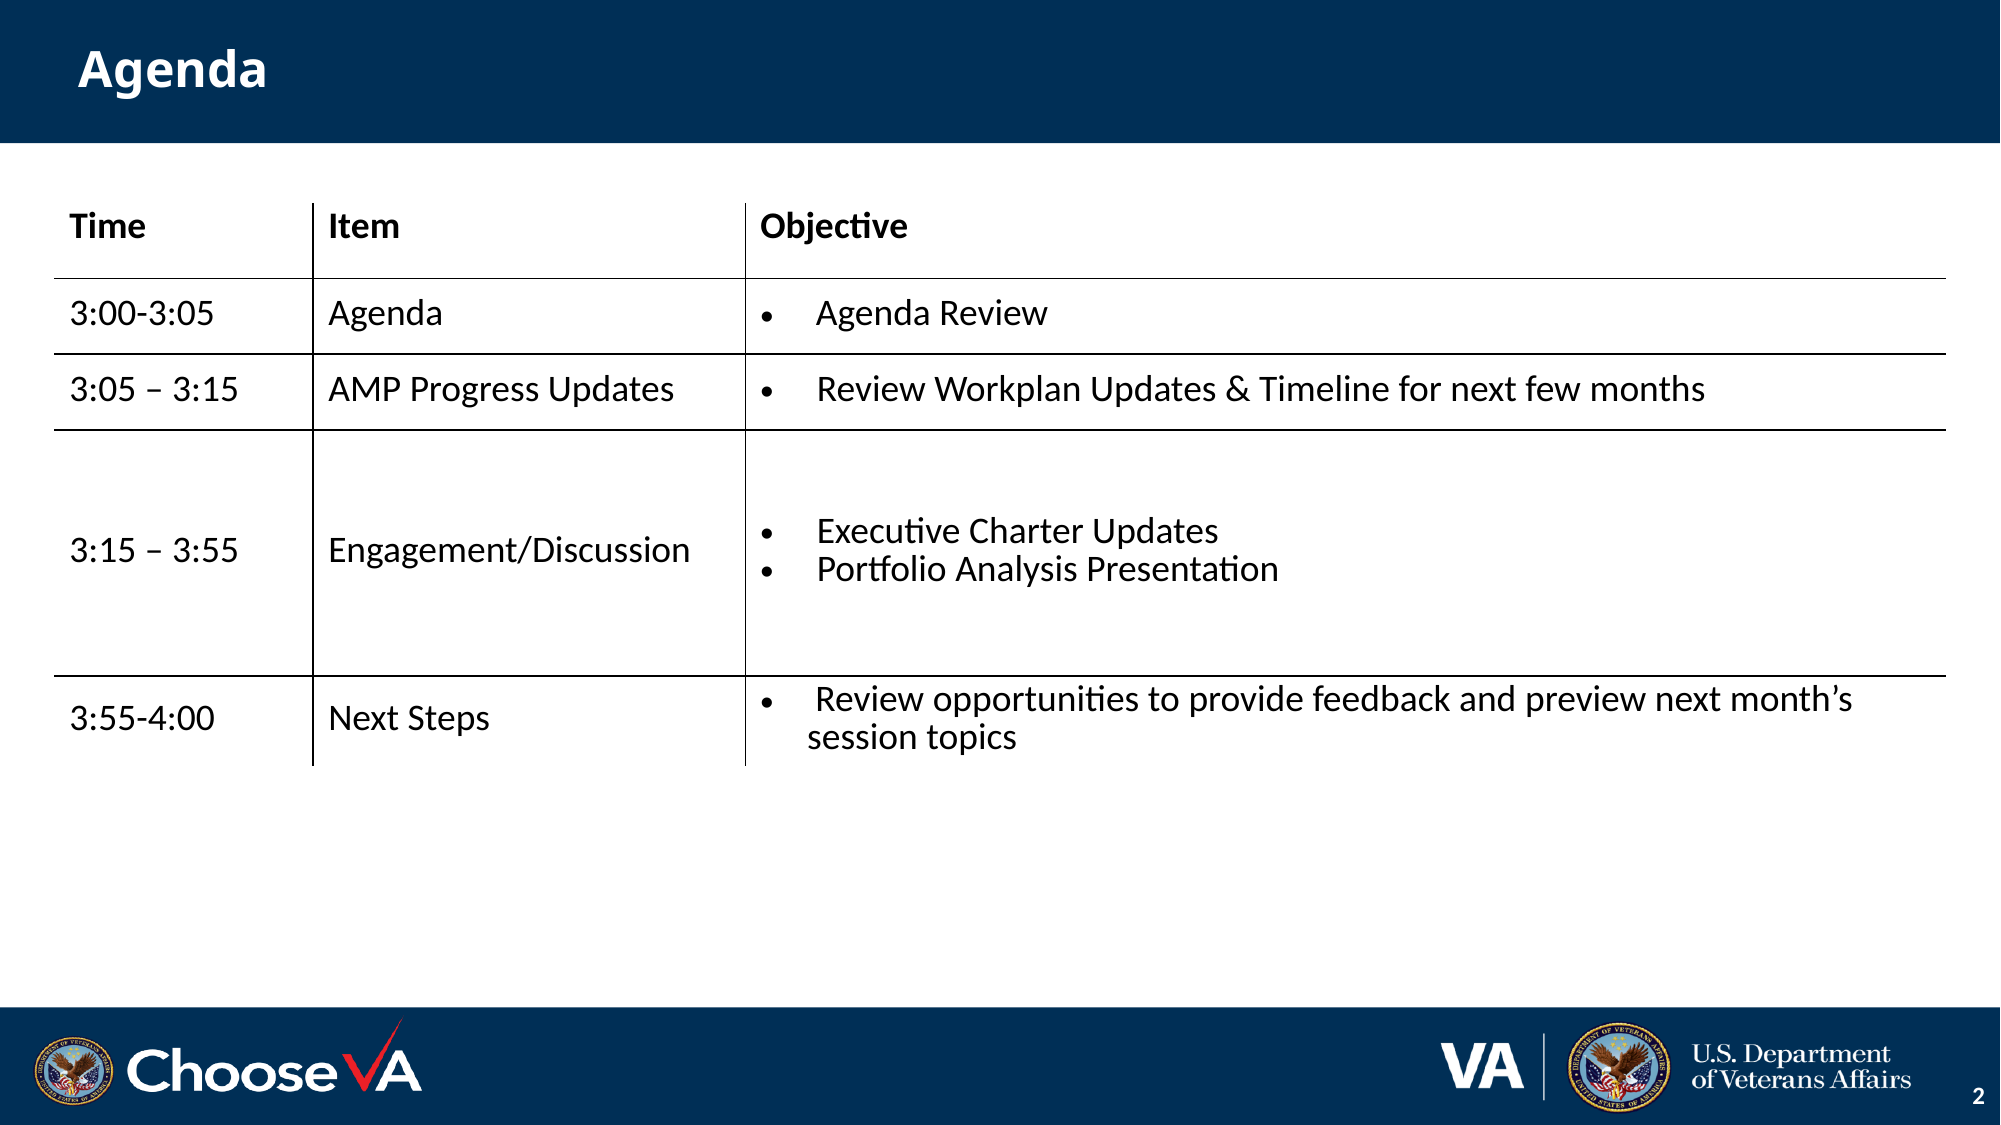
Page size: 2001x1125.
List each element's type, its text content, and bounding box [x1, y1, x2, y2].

table_cell Executive Charter Updates Portfolio Analysis Presentation [746, 431, 1946, 675]
picture [33, 1015, 422, 1106]
table_cell 3:55-4:00 [54, 677, 312, 766]
table_cell 3:00-3:05 [54, 279, 312, 353]
table_cell Agenda Review [746, 279, 1946, 353]
table_cell Next Steps [314, 677, 745, 766]
table_header Item [314, 203, 745, 278]
text_box Agenda [64, 15, 1789, 128]
table_cell Engagement/Discussion [314, 431, 745, 675]
table_header Objective [746, 203, 1946, 278]
slide_number 2 [1550, 1065, 2000, 1125]
table_cell 3:05 – 3:15 [54, 355, 312, 429]
table_cell Review Workplan Updates & Timeline for next few months [746, 355, 1946, 429]
table_cell 3:15 – 3:55 [54, 431, 312, 675]
table_header Time [54, 203, 312, 278]
table_cell Agenda [314, 279, 745, 353]
table_cell Review opportunities to provide feedback and preview next month’s session topics [746, 677, 1946, 766]
table_cell AMP Progress Updates [314, 355, 745, 429]
picture [1434, 1014, 1917, 1120]
